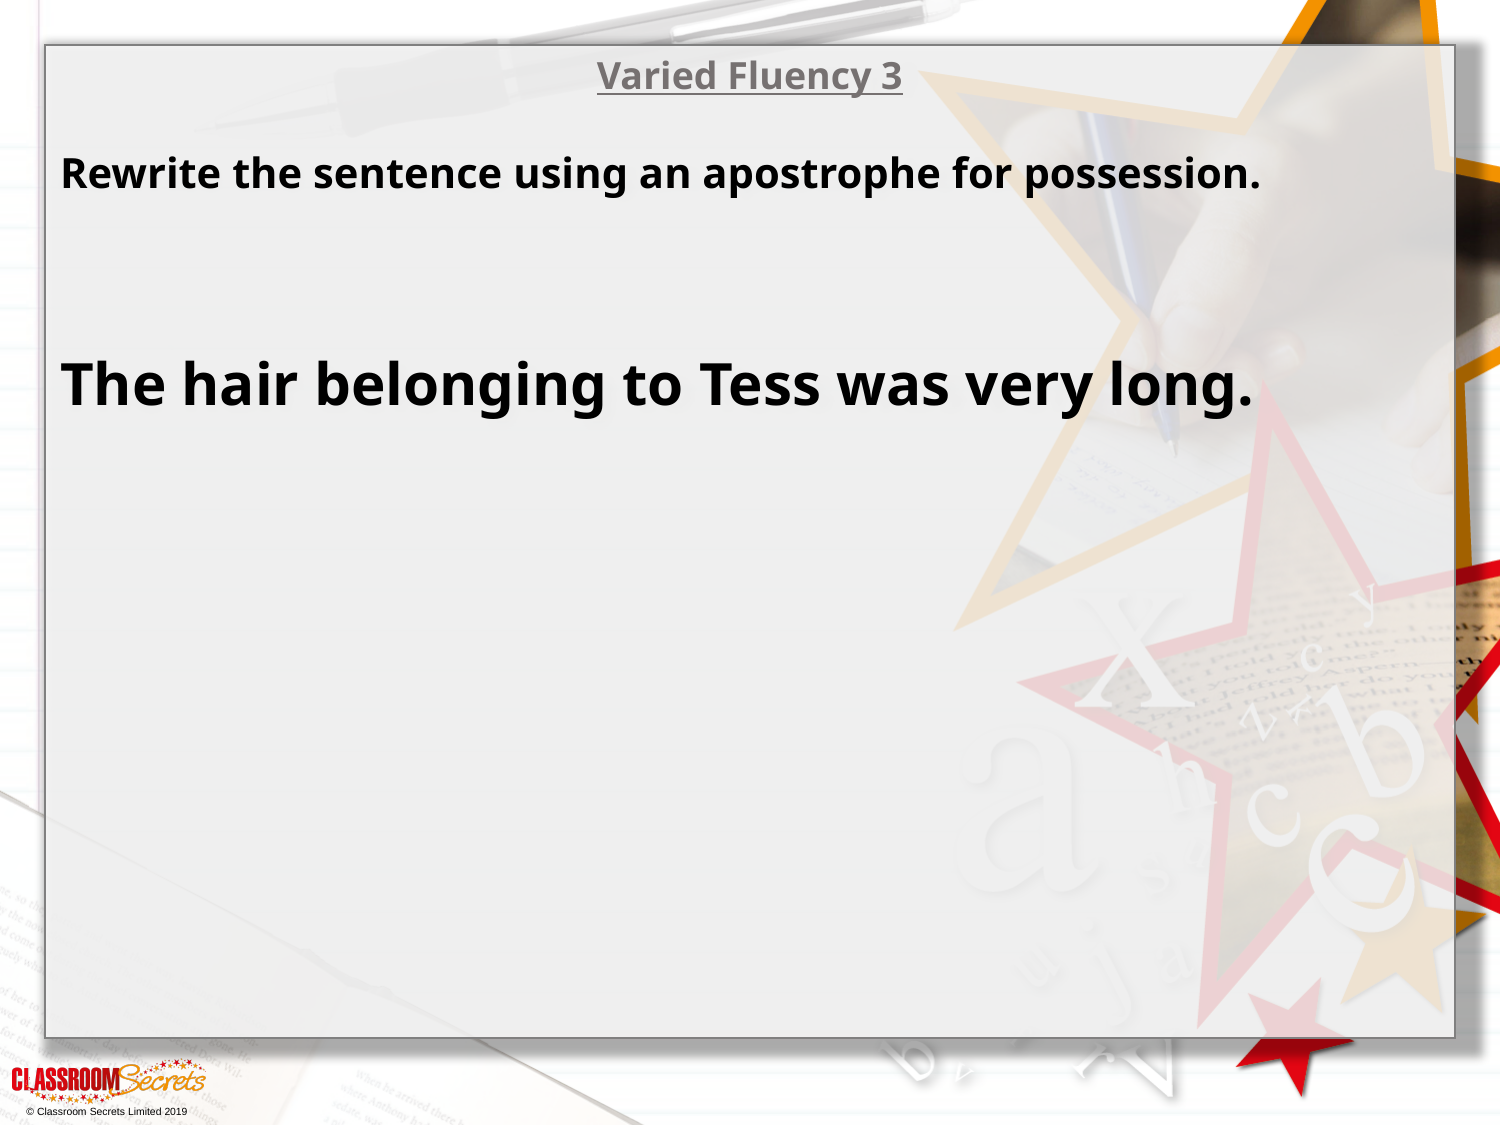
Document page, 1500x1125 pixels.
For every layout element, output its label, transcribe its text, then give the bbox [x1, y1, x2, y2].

text_box Varied Fluency 3 Rewrite the sentence using an apostrophe for possession. The hair belonging to Tess was very long. [44, 44, 1456, 1039]
picture [0, 0, 1500, 1125]
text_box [11, 1058, 207, 1125]
